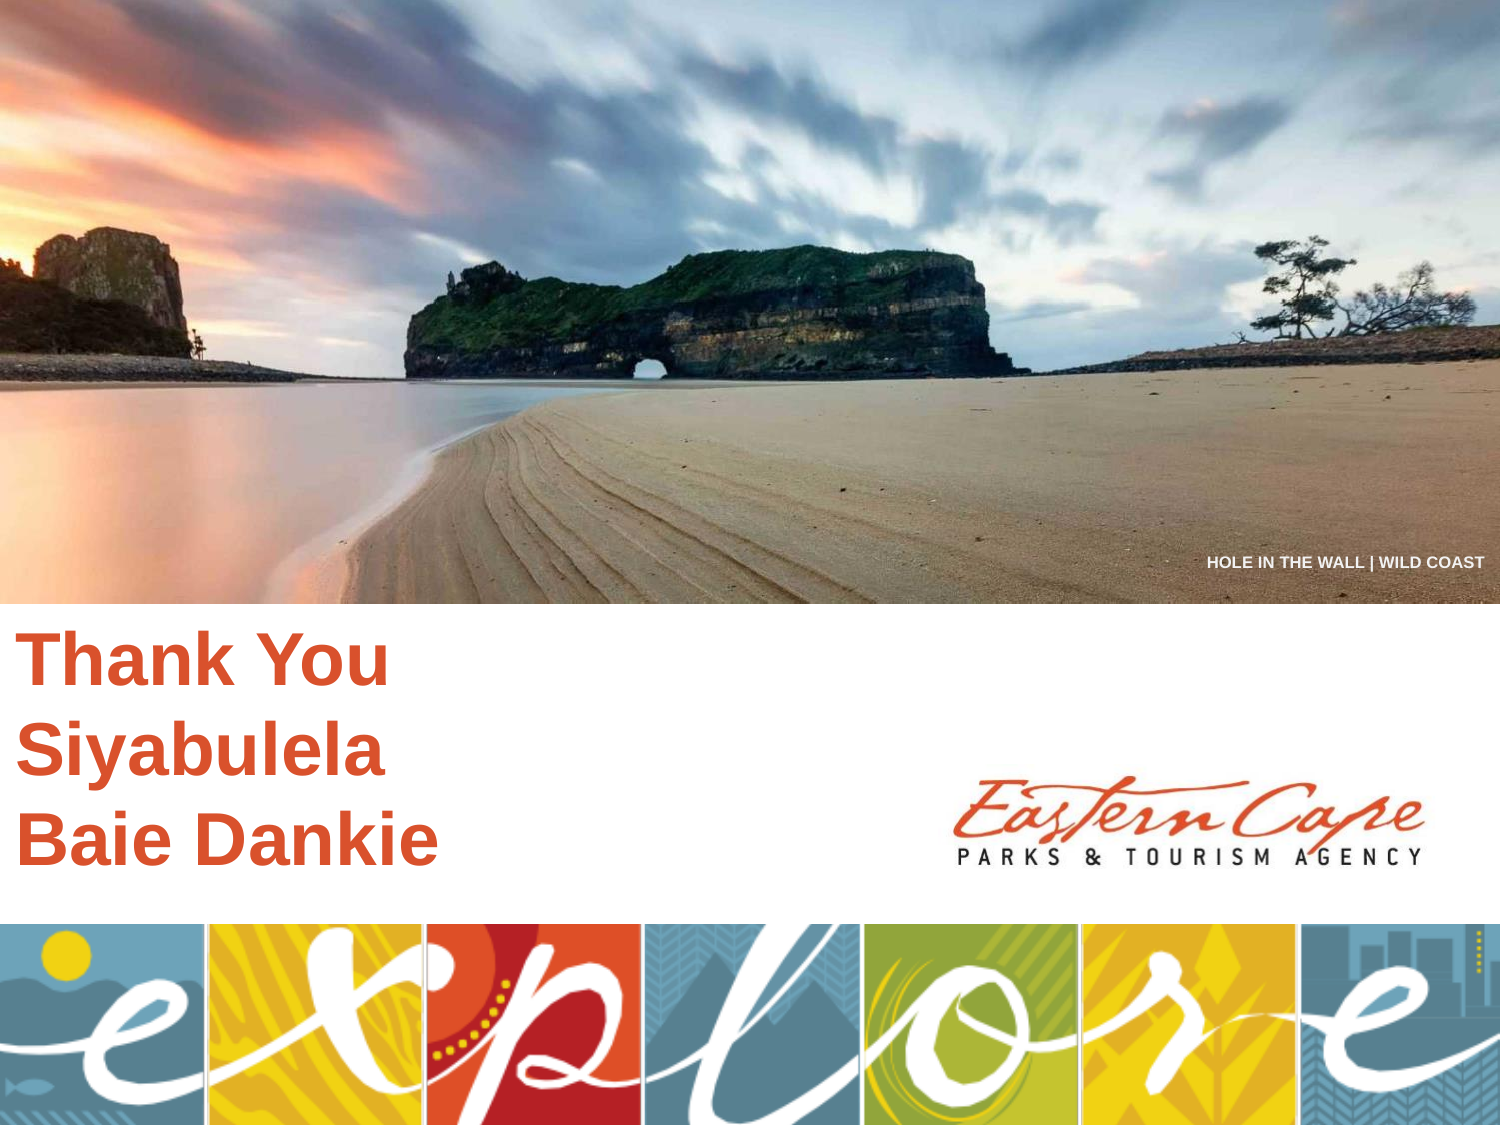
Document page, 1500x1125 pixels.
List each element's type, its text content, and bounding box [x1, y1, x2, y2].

picture [0, 0, 1500, 604]
picture [938, 764, 1441, 877]
picture [0, 924, 1500, 1125]
title Thank You Siyabulela Baie Dankie [0, 603, 916, 835]
